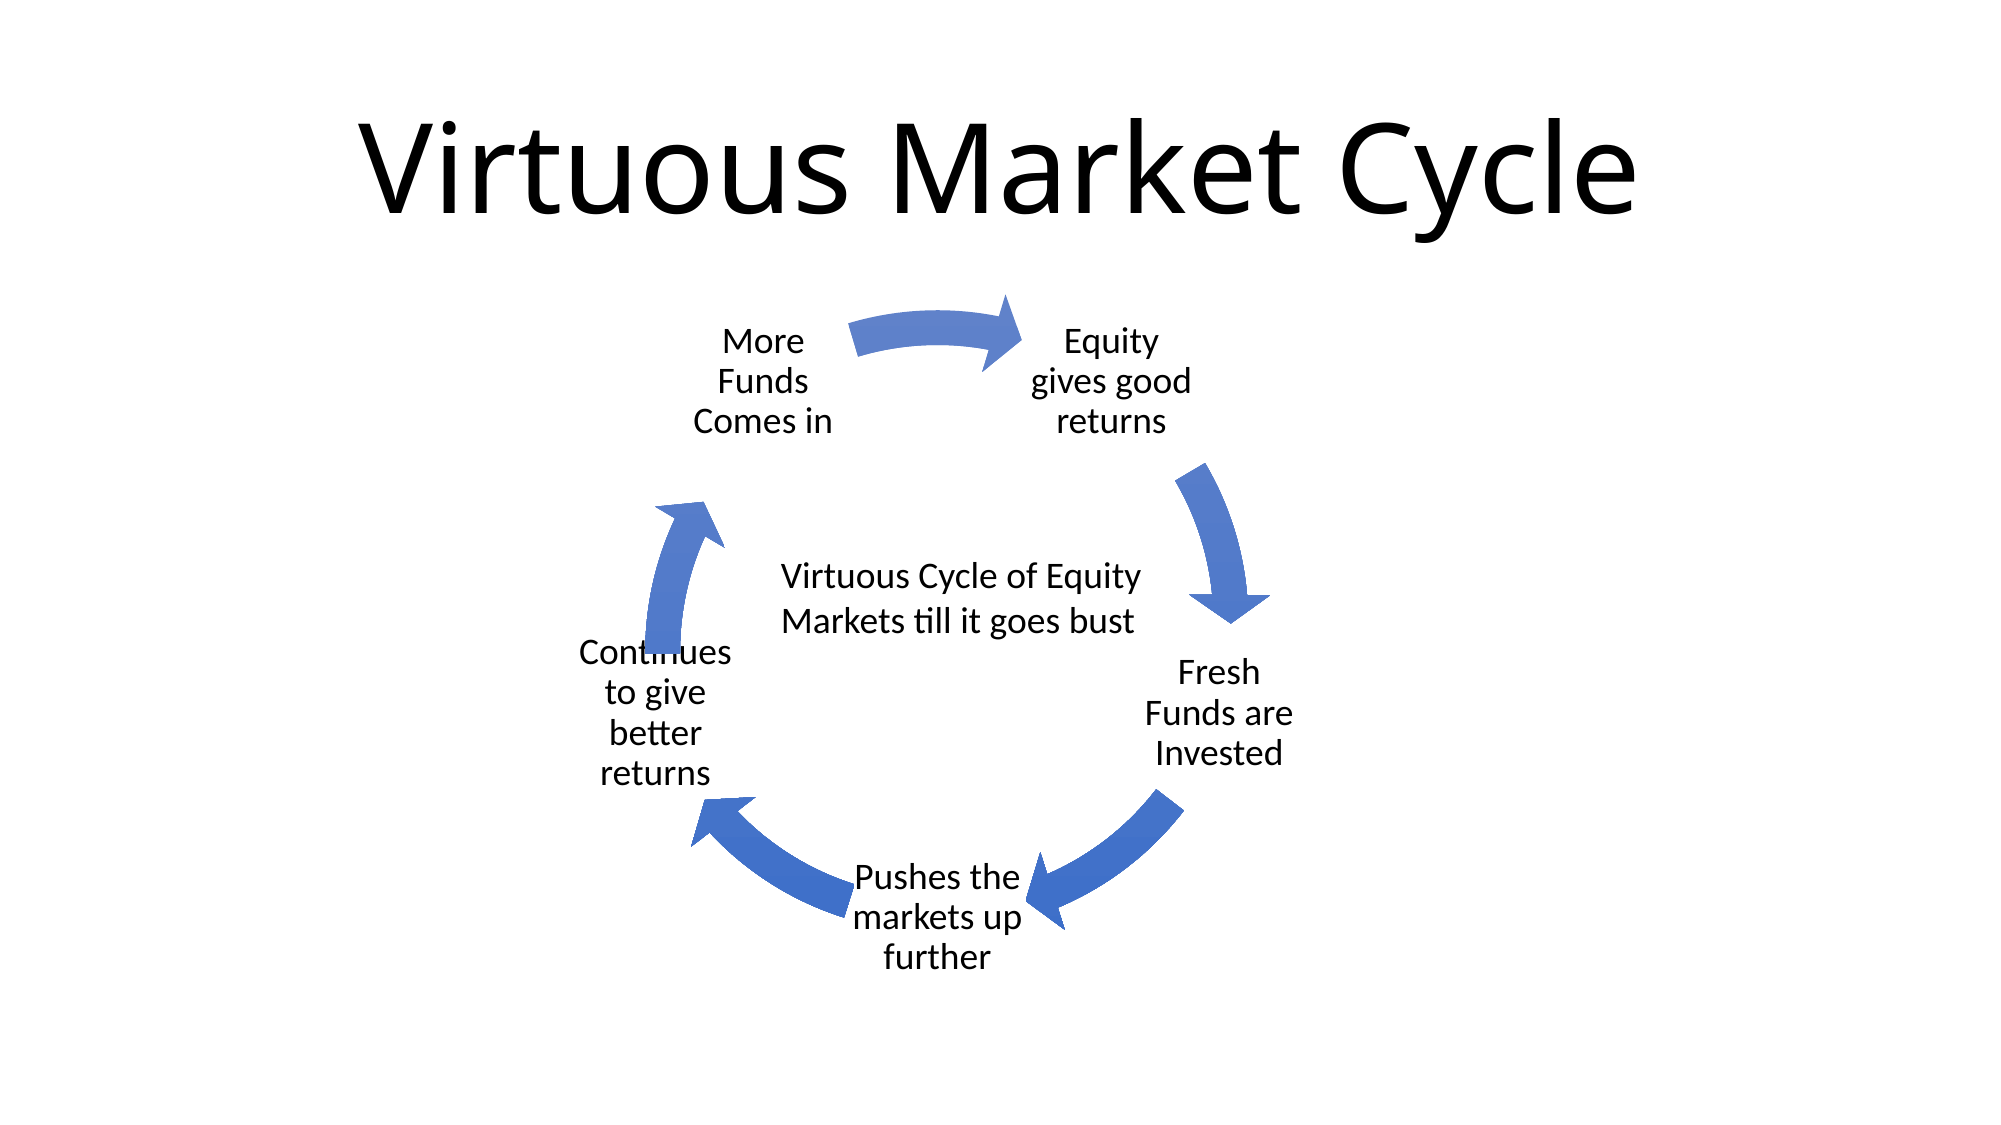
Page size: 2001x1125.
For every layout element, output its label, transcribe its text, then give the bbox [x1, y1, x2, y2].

text_box Virtuous Market Cycle [137, 59, 1863, 248]
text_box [351, 286, 1524, 1007]
